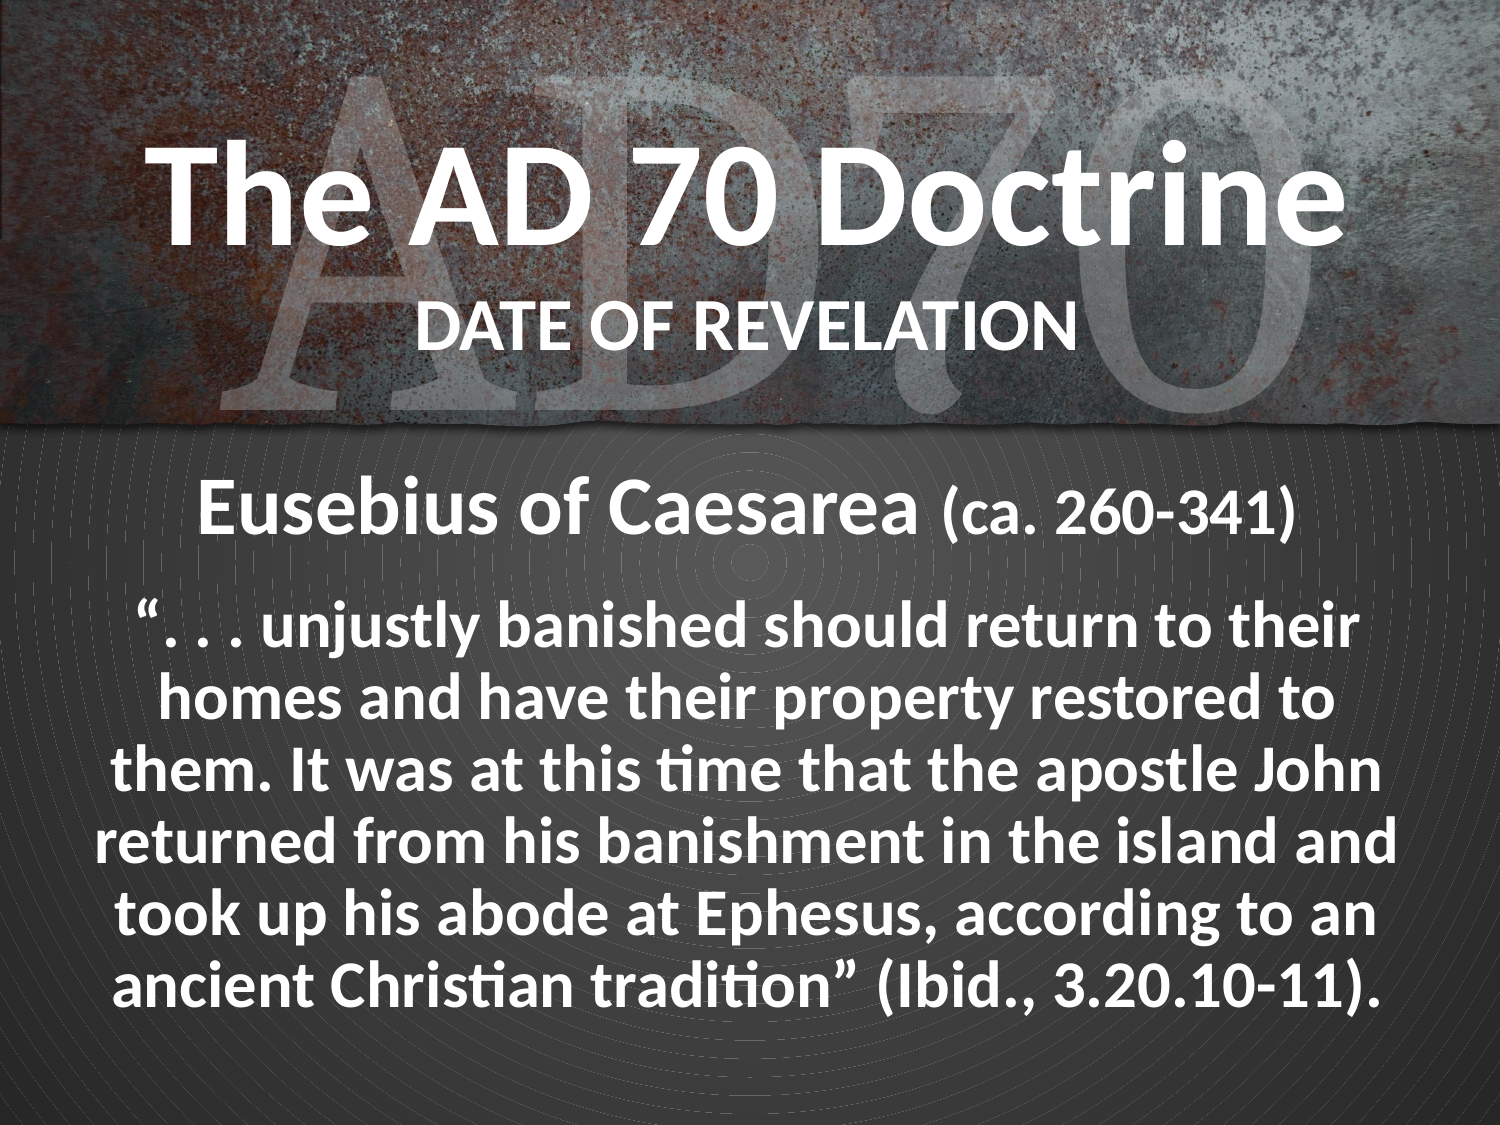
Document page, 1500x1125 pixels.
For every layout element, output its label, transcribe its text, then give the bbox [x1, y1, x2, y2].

list Eusebius of Caesarea (ca. 260-341) “. . . unjustly banished should return to their homes and have their property restored to them. It was at this time that the apostle John returned from his banishment in the island and took up his abode at Ephesus, according to an ancient Christian tradition” (Ibid., 3.20.10-11). [76, 455, 1419, 1125]
title The AD 70 Doctrine DATE OF REVELATION [76, 75, 1419, 385]
picture [0, 0, 1500, 427]
